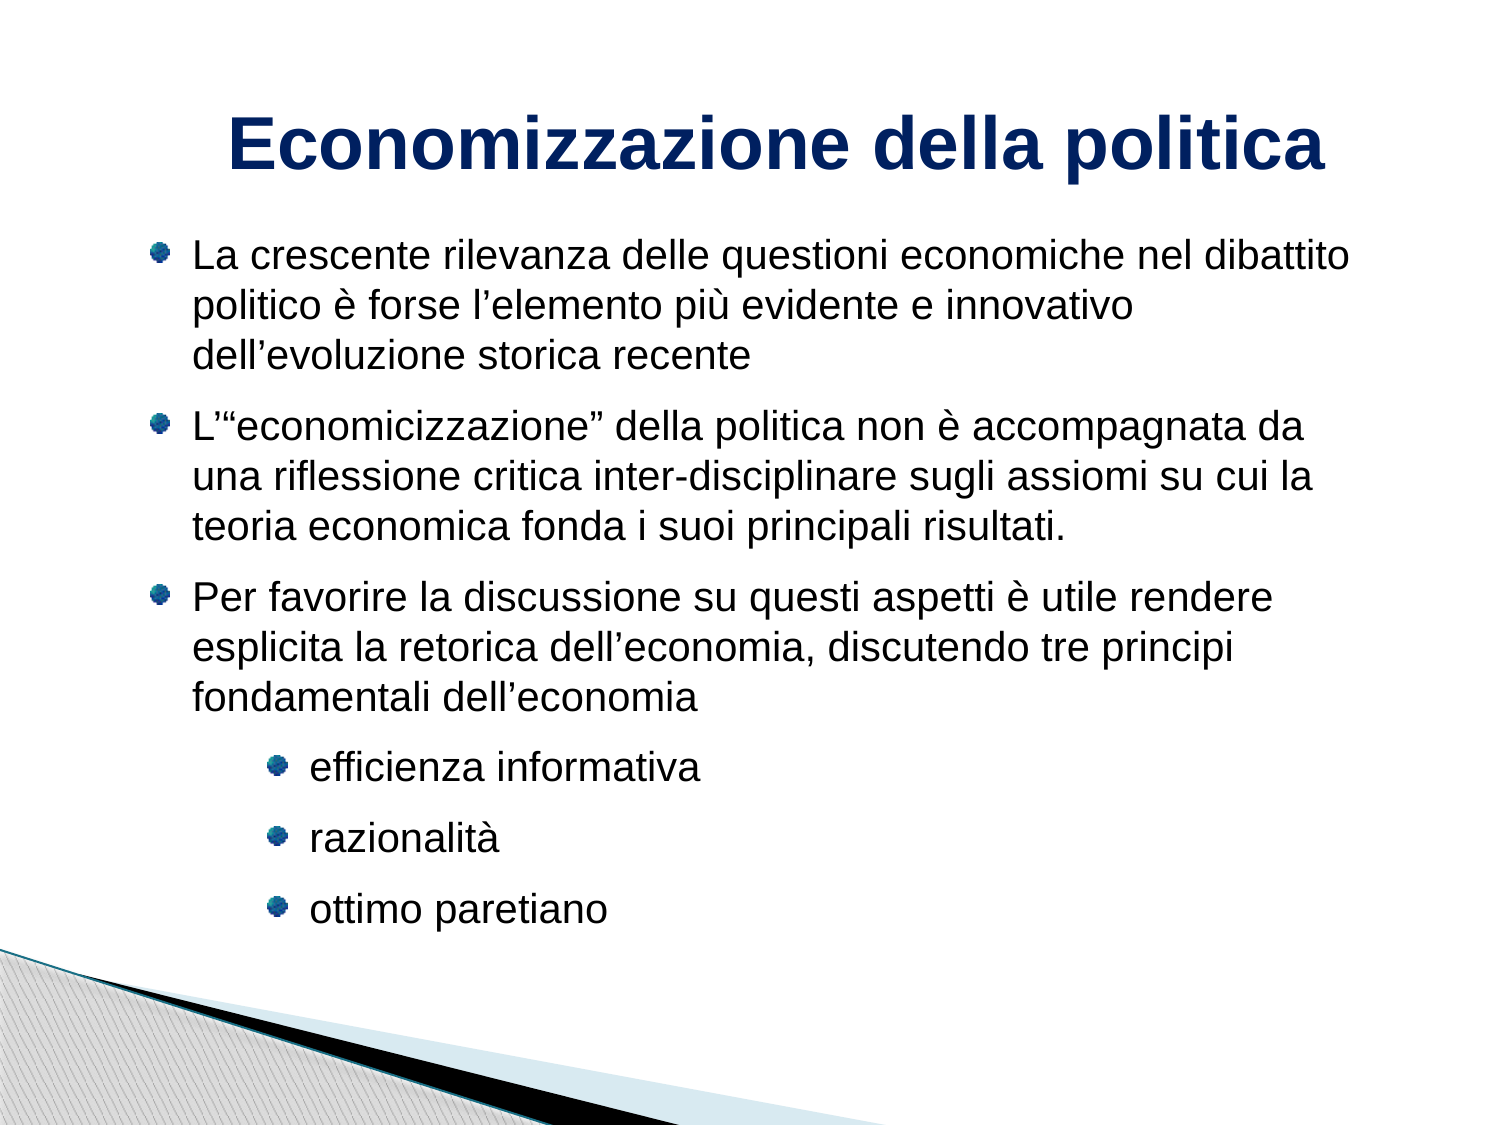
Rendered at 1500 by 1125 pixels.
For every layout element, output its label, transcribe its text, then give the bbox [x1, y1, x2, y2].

title Economizzazione della politica [75, 45, 1459, 233]
picture [150, 584, 170, 605]
picture [150, 242, 170, 263]
picture [150, 413, 170, 434]
picture [267, 896, 288, 917]
picture [267, 755, 288, 776]
list La crescente rilevanza delle questioni economiche nel dibattito politico è forse l’elemento più evidente e innovativo dell’evoluzione storica recente L’“economicizzazione” della politica non è accompagnata da una riflessione critica inter-disciplinare sugli assiomi su cui la teoria economica fonda i suoi principali risultati. Per favorire la discussione su questi aspetti è utile rendere esplicita la retorica dell’economia, discutendo tre principi fondamentali dell’economia efficienza informativa razionalità ottimo paretiano [116, 233, 1395, 977]
picture [281, 826, 288, 833]
picture [267, 826, 288, 846]
